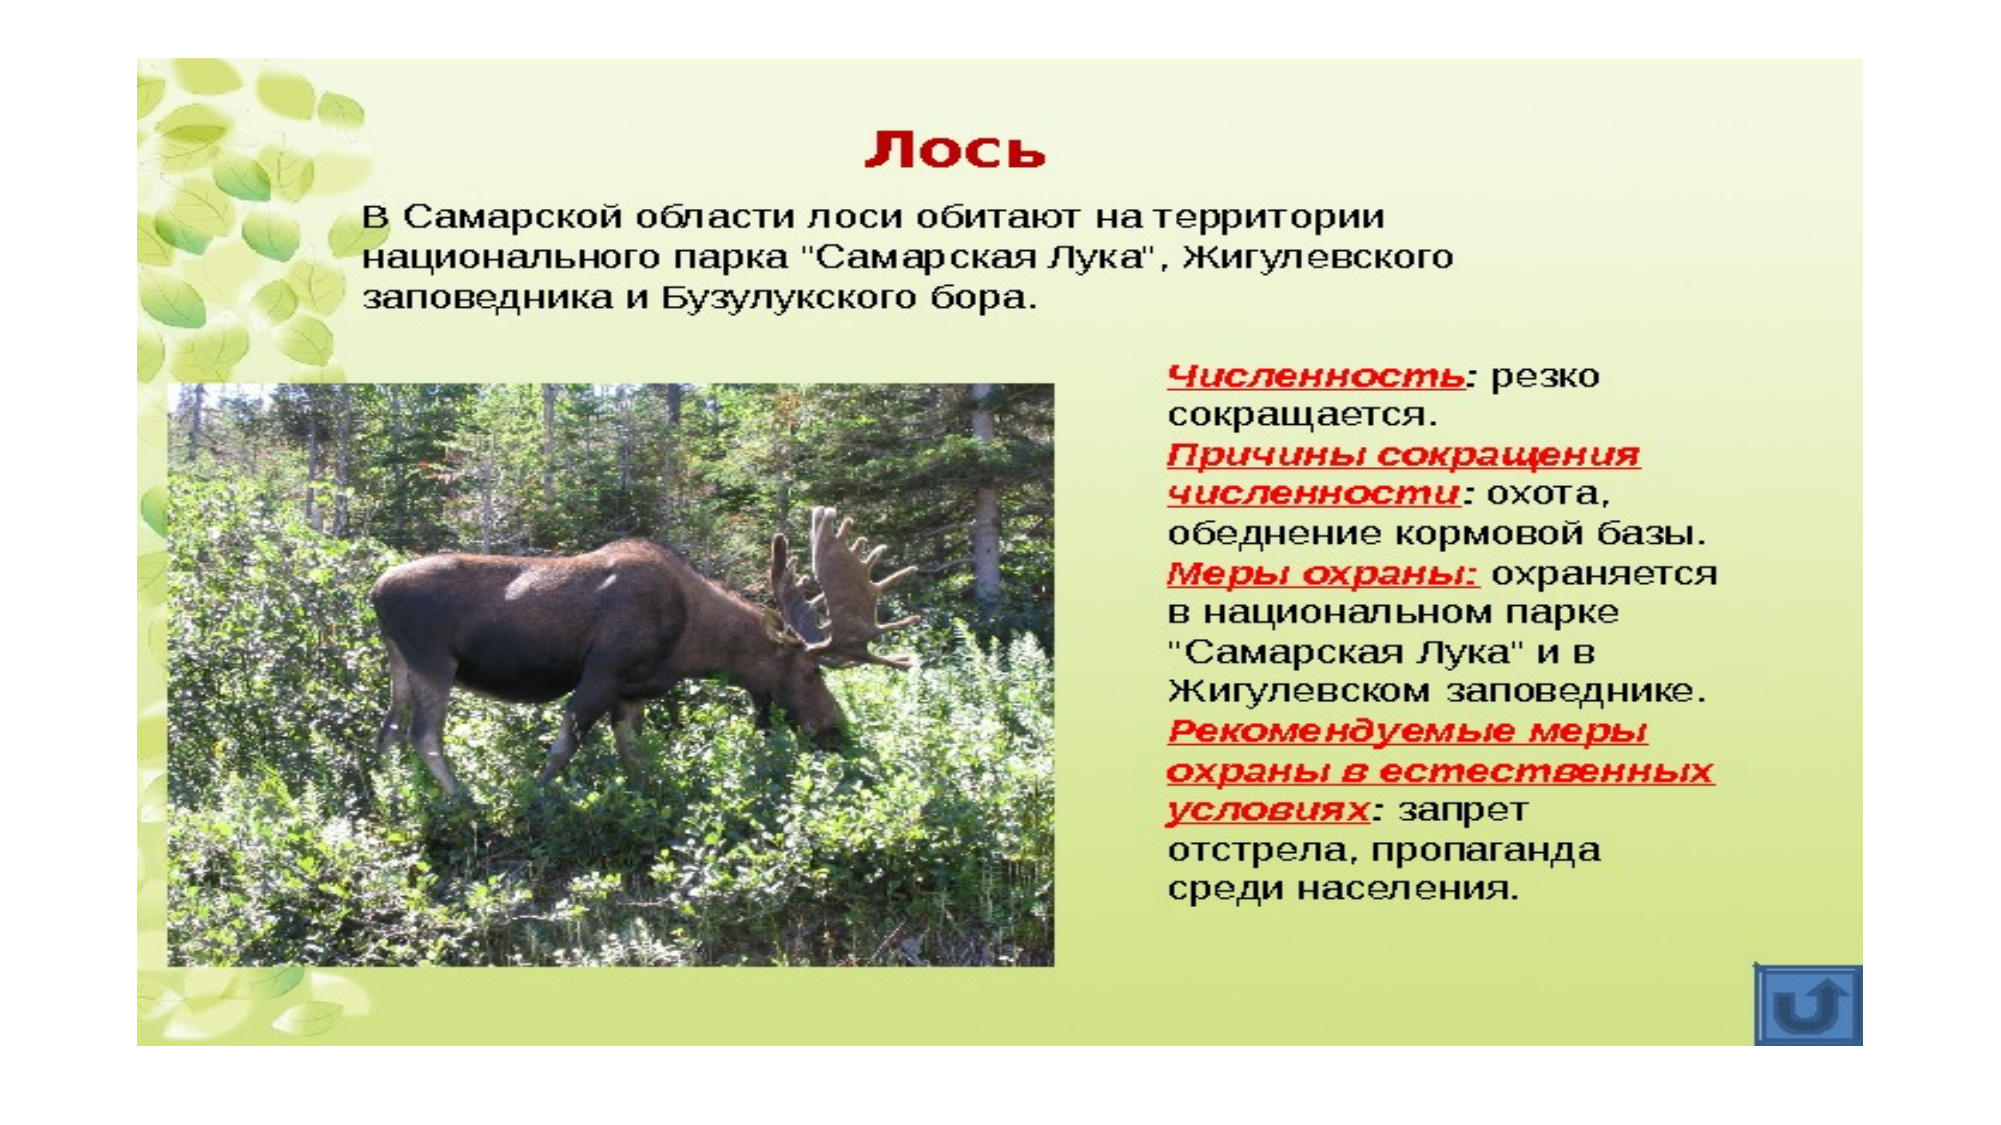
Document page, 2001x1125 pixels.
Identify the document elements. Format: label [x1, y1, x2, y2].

list [137, 58, 1863, 1046]
